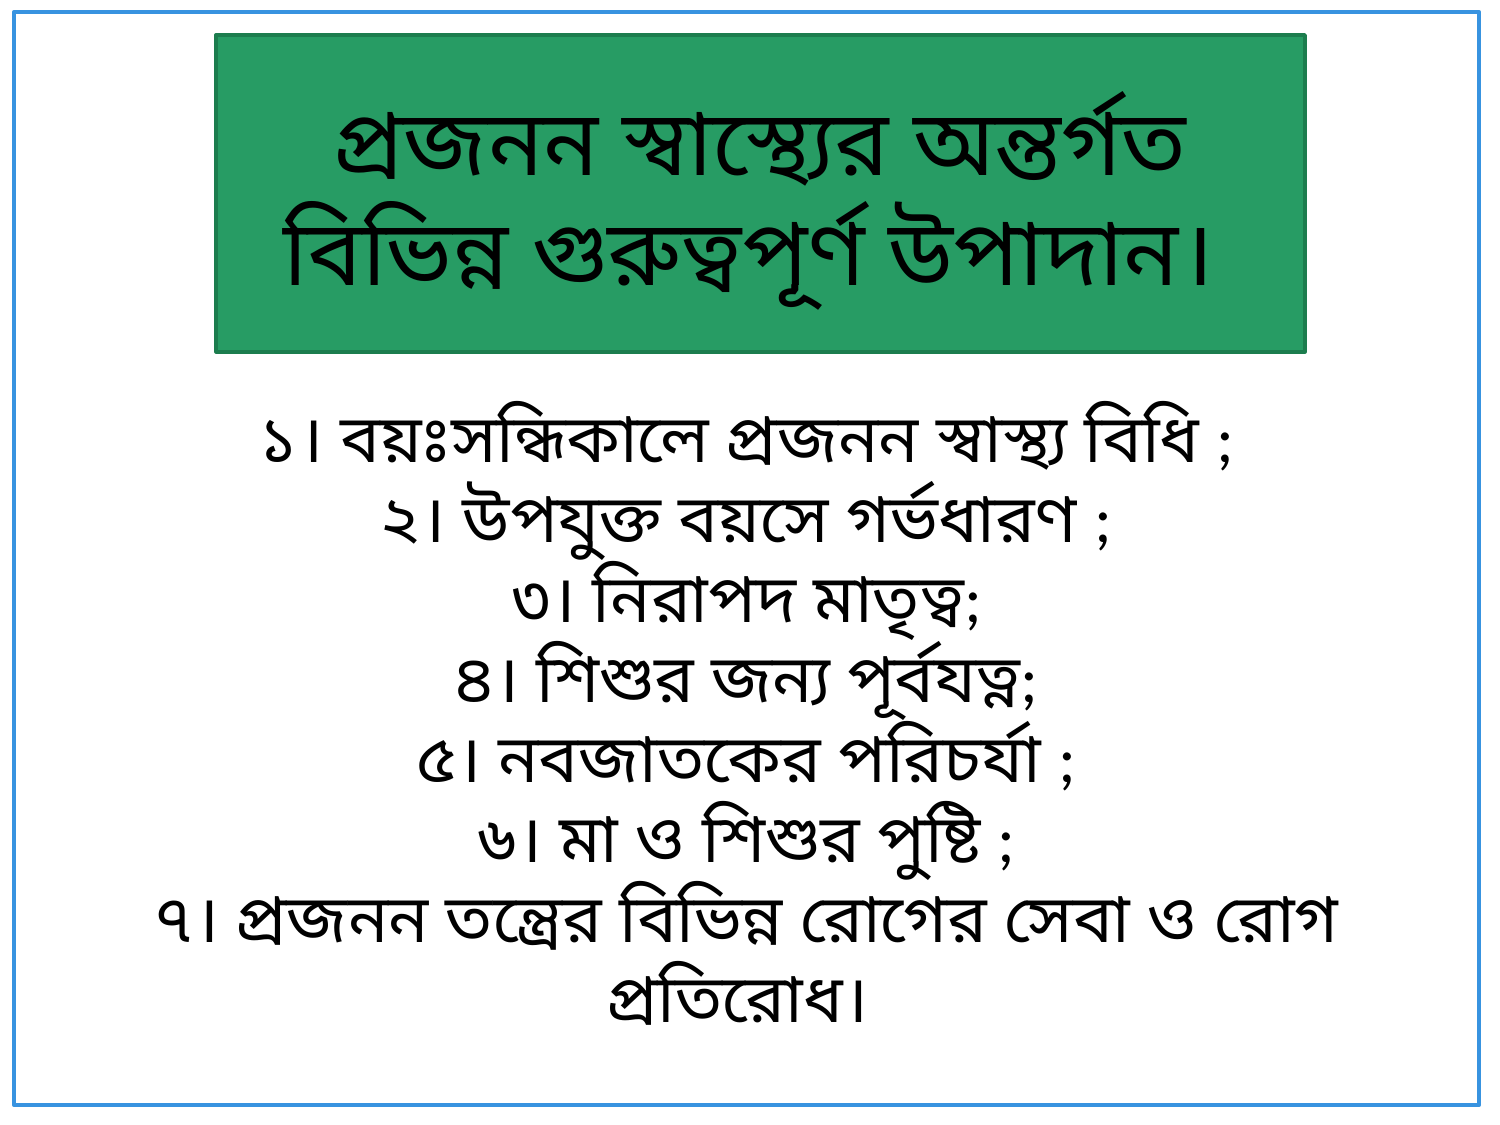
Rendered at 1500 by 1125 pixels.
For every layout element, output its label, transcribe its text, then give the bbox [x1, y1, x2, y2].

text_box ১। বয়ঃসন্ধিকালে প্রজনন স্বাস্থ্য বিধি ; ২। উপযুক্ত বয়সে গর্ভধারণ ; ৩। নিরাপদ মাতৃত্ব; ৪। শিশুর জন্য পূর্বযত্ন; ৫। নবজাতকের পরিচর্যা ; ৬। মা ও শিশুর পুষ্টি ; ৭। প্রজনন তন্ত্রের বিভিন্ন রোগের সেবা ও রোগ প্রতিরোধ। [14, 11, 1479, 1106]
text_box প্রজনন স্বাস্থ্যের অন্তর্গত বিভিন্ন গুরুত্বপূর্ণ উপাদান। [216, 35, 1305, 352]
